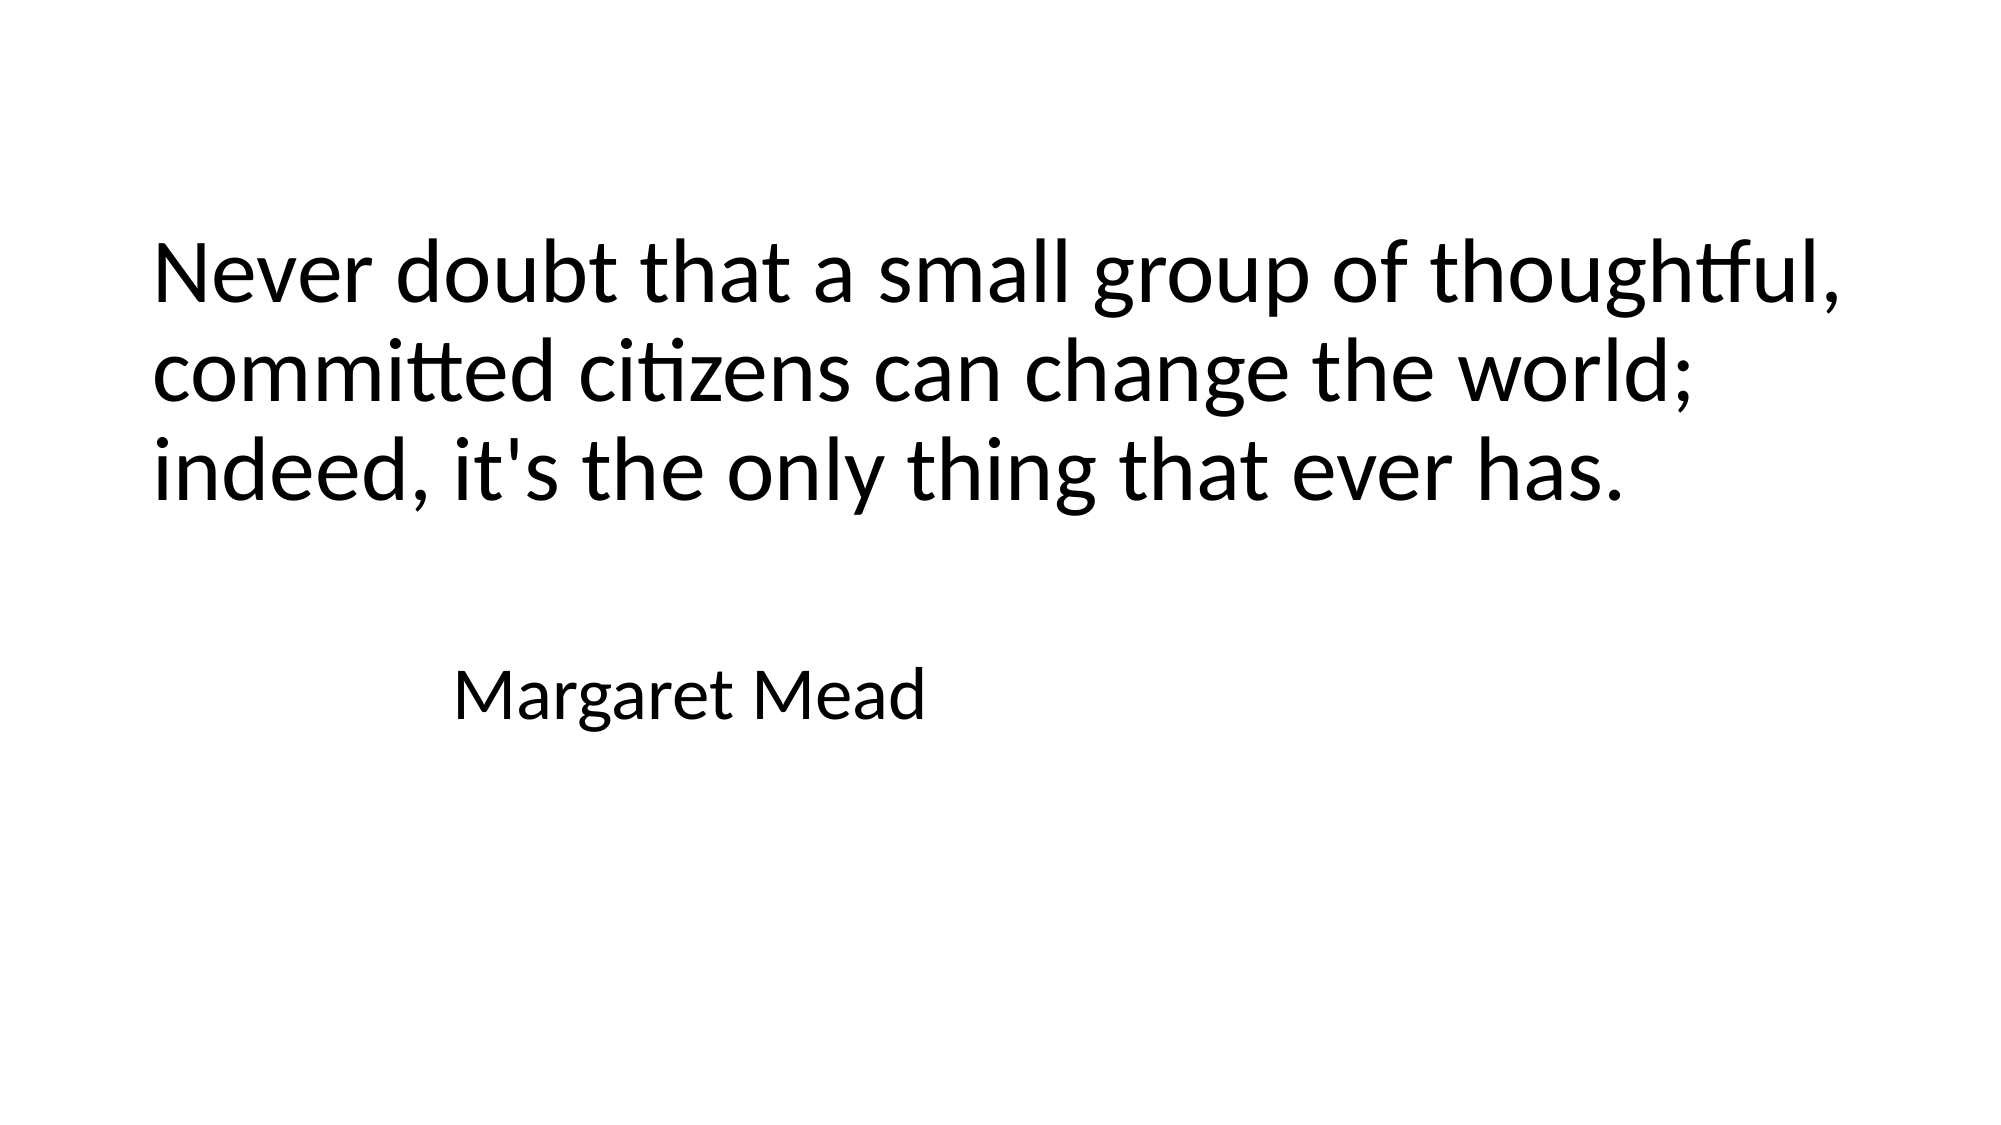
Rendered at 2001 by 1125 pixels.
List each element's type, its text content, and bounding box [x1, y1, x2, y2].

list Never doubt that a small group of thoughtful, committed citizens can change the world; indeed, it's the only thing that ever has. Margaret Mead [137, 125, 1863, 1070]
